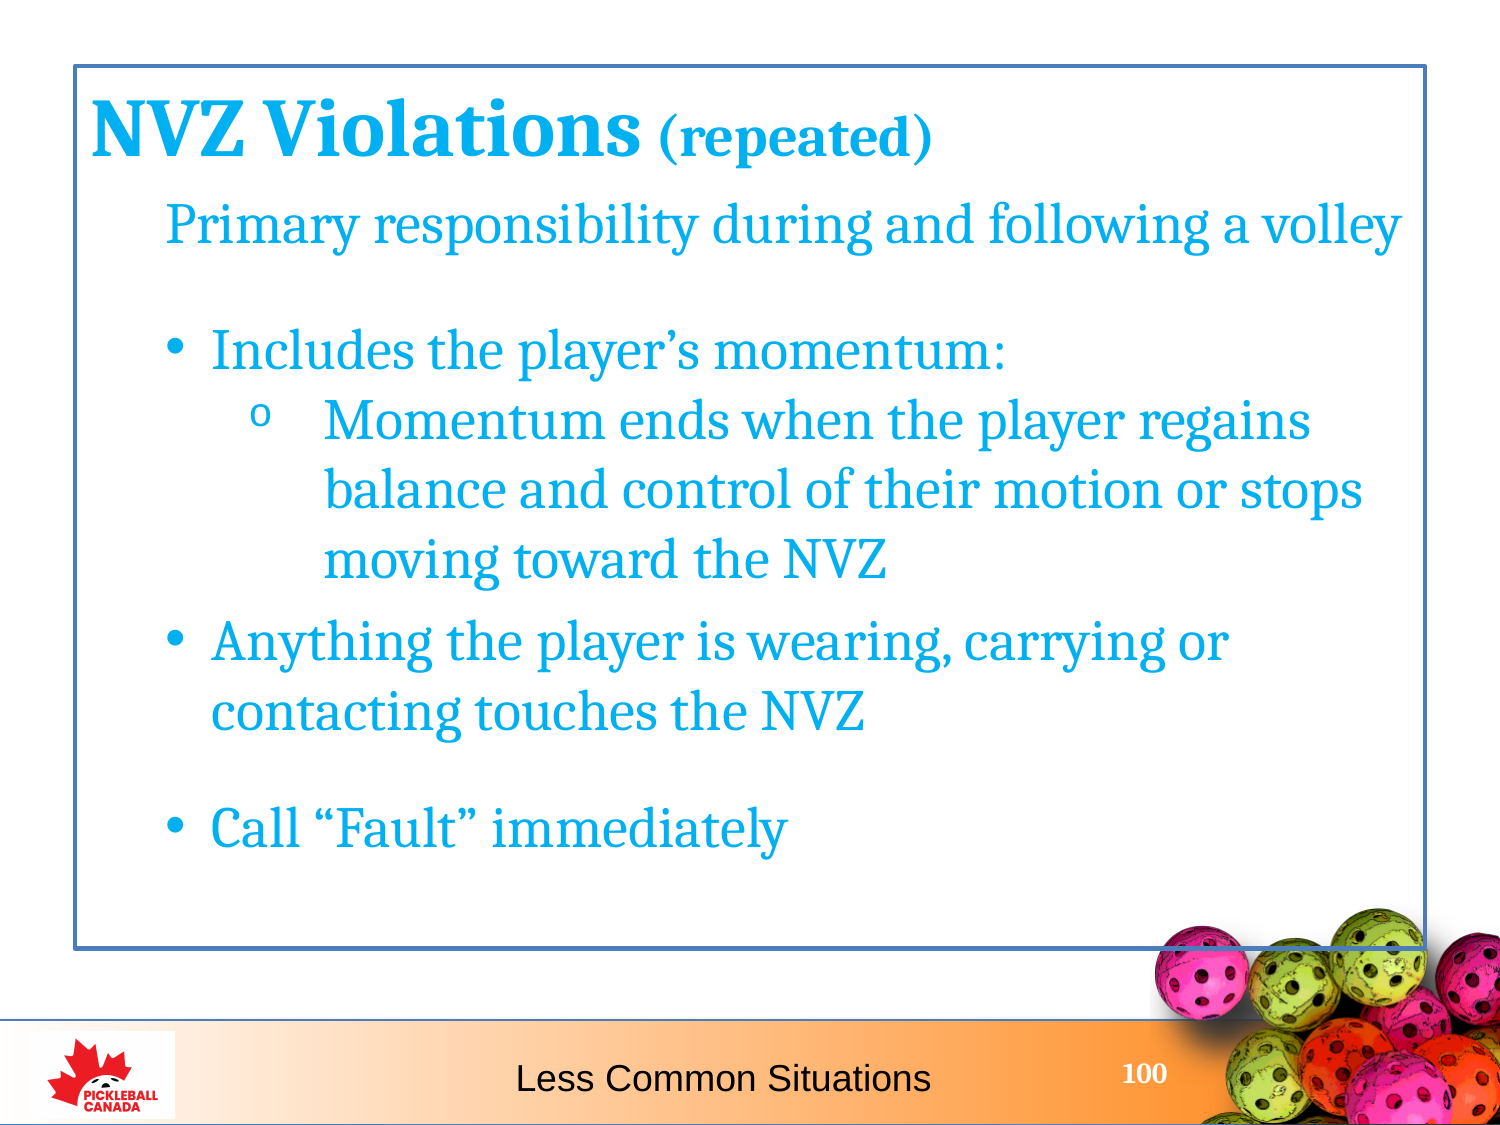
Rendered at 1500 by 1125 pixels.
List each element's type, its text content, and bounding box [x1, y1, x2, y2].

picture [30, 1031, 175, 1119]
picture [1150, 900, 1500, 1125]
text_box NVZ Violations (repeated) Primary responsibility during and following a volley Includes the player’s momentum: Momentum ends when the player regains balance and control of their motion or stops moving toward the NVZ Anything the player is wearing, carrying or contacting touches the NVZ Call “Fault” immediately [74, 65, 1425, 949]
